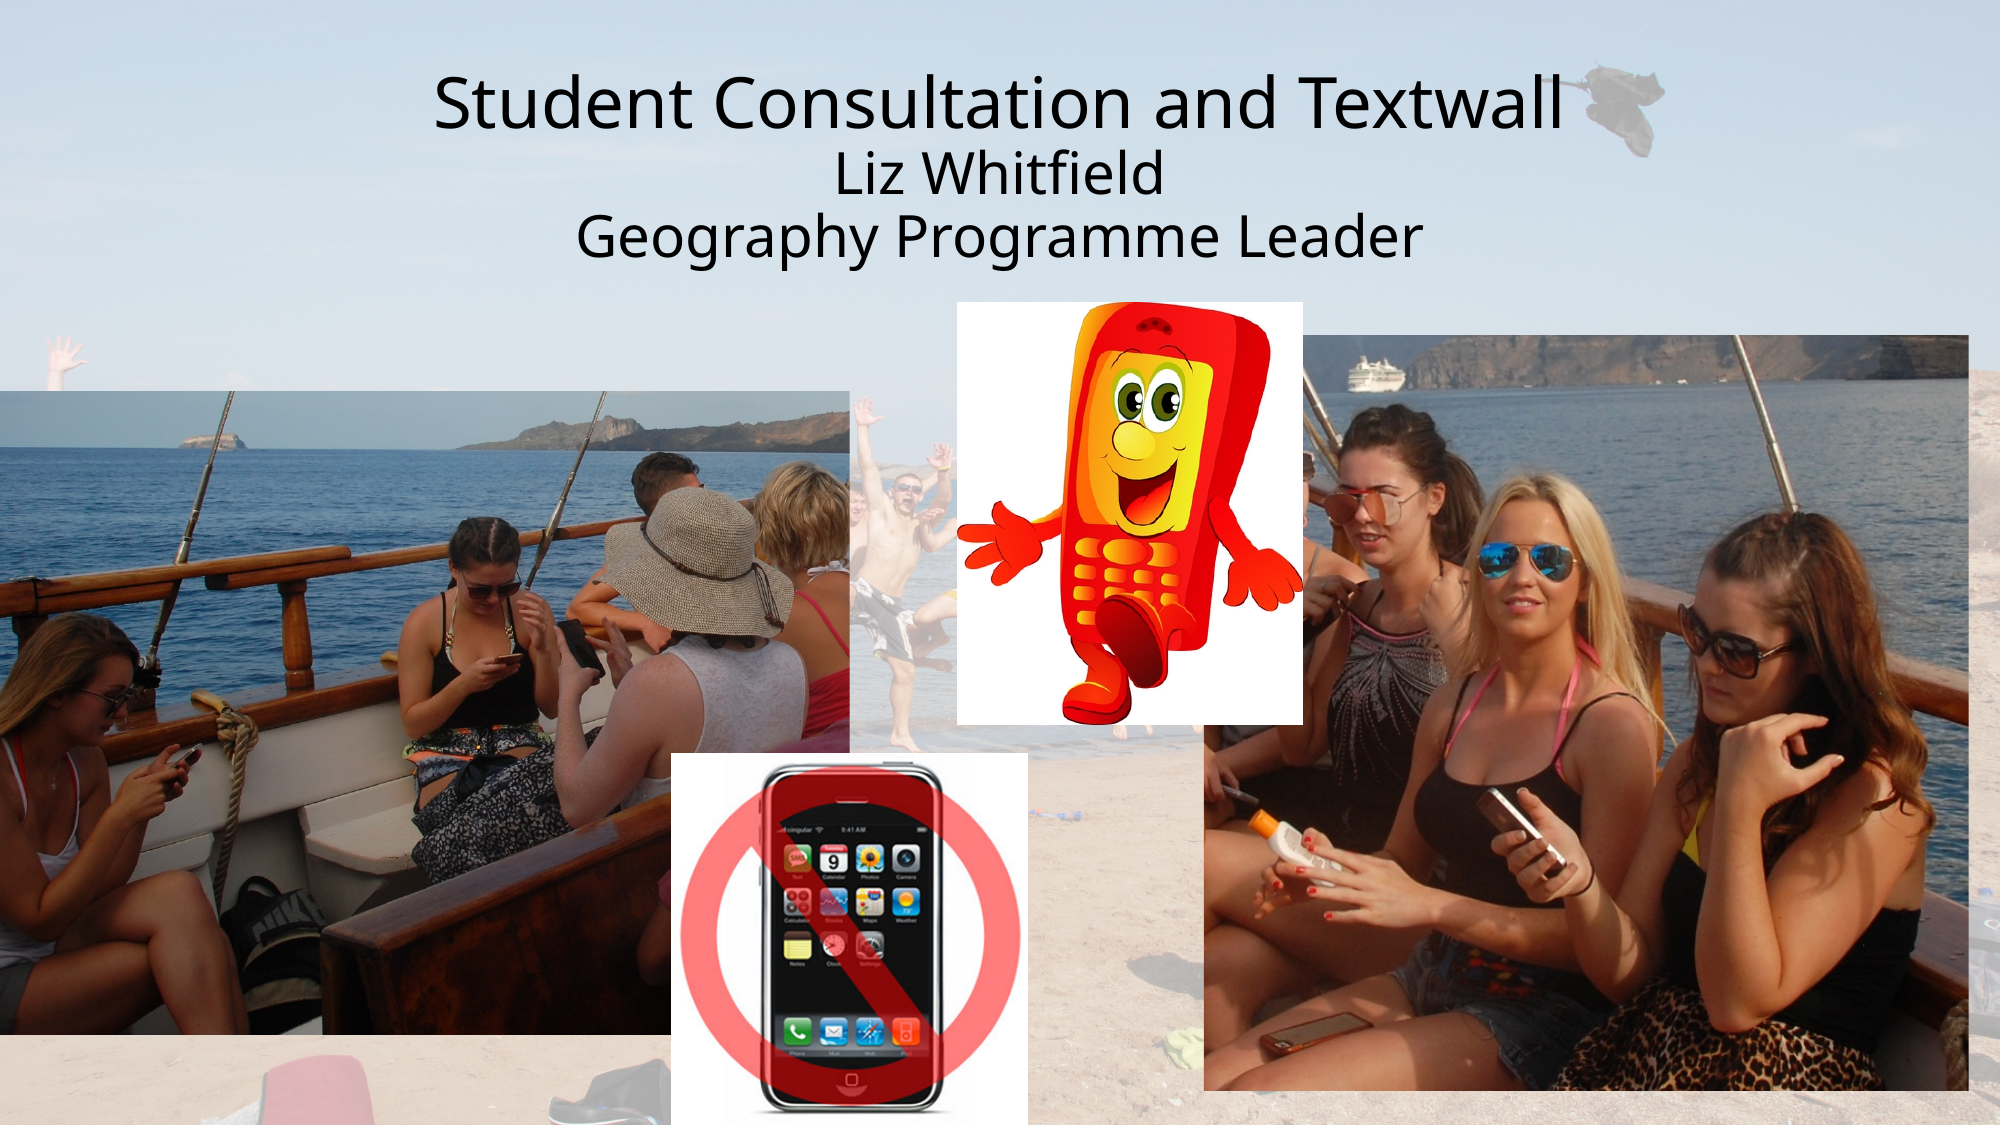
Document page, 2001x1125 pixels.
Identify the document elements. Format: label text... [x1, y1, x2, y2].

picture [0, 391, 1028, 1125]
title Student Consultation and Textwall Liz Whitfield Geography Programme Leader [137, 59, 1863, 278]
picture [957, 302, 1969, 1091]
